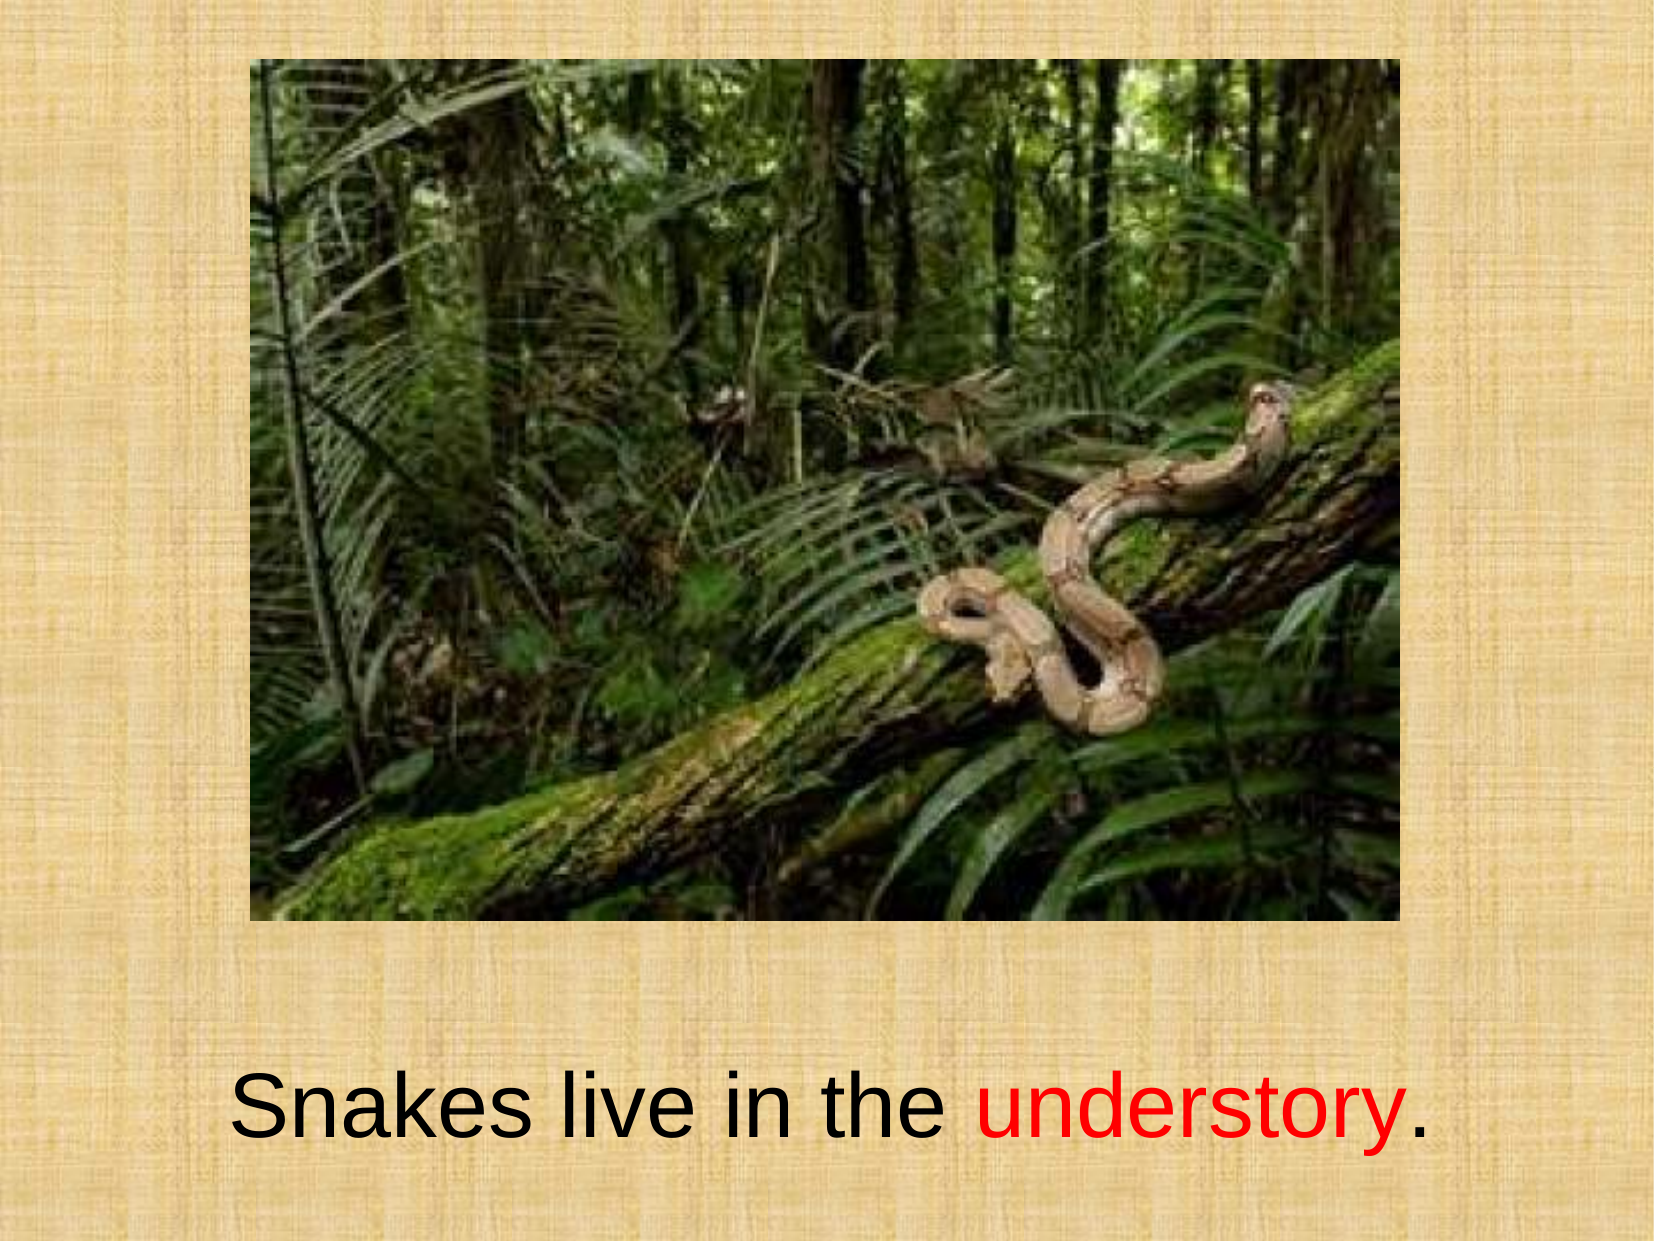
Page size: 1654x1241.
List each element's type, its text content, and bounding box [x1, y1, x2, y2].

picture [0, 0, 1654, 1241]
title Snakes live in the understory. [86, 1007, 1576, 1201]
